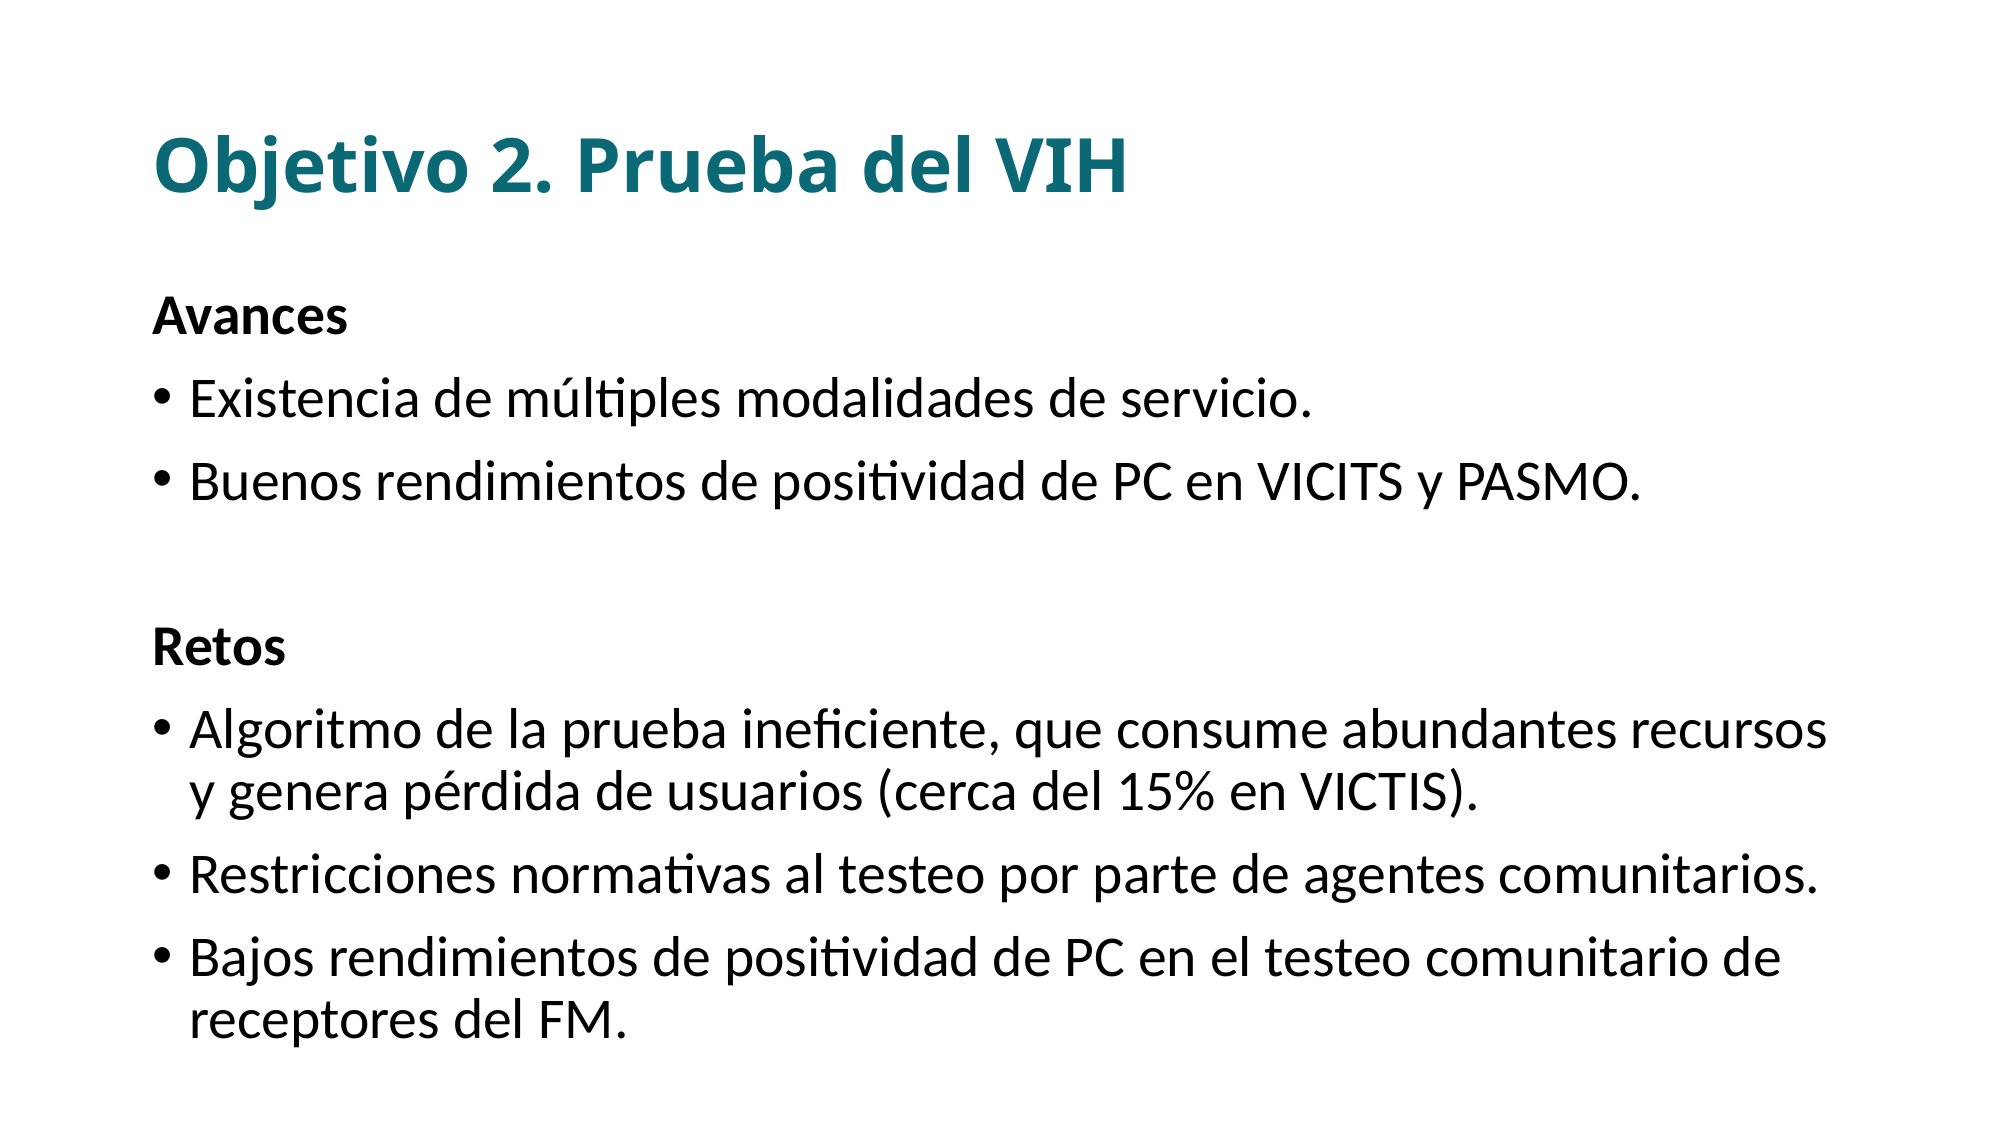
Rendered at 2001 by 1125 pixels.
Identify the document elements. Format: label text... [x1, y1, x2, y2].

list Avances Existencia de múltiples modalidades de servicio. Buenos rendimientos de positividad de PC en VICITS y PASMO. Retos Algoritmo de la prueba ineficiente, que consume abundantes recursos y genera pérdida de usuarios (cerca del 15% en VICTIS). Restricciones normativas al testeo por parte de agentes comunitarios. Bajos rendimientos de positividad de PC en el testeo comunitario de receptores del FM. [137, 277, 1863, 1059]
title Objetivo 2. Prueba del VIH [137, 59, 1739, 277]
